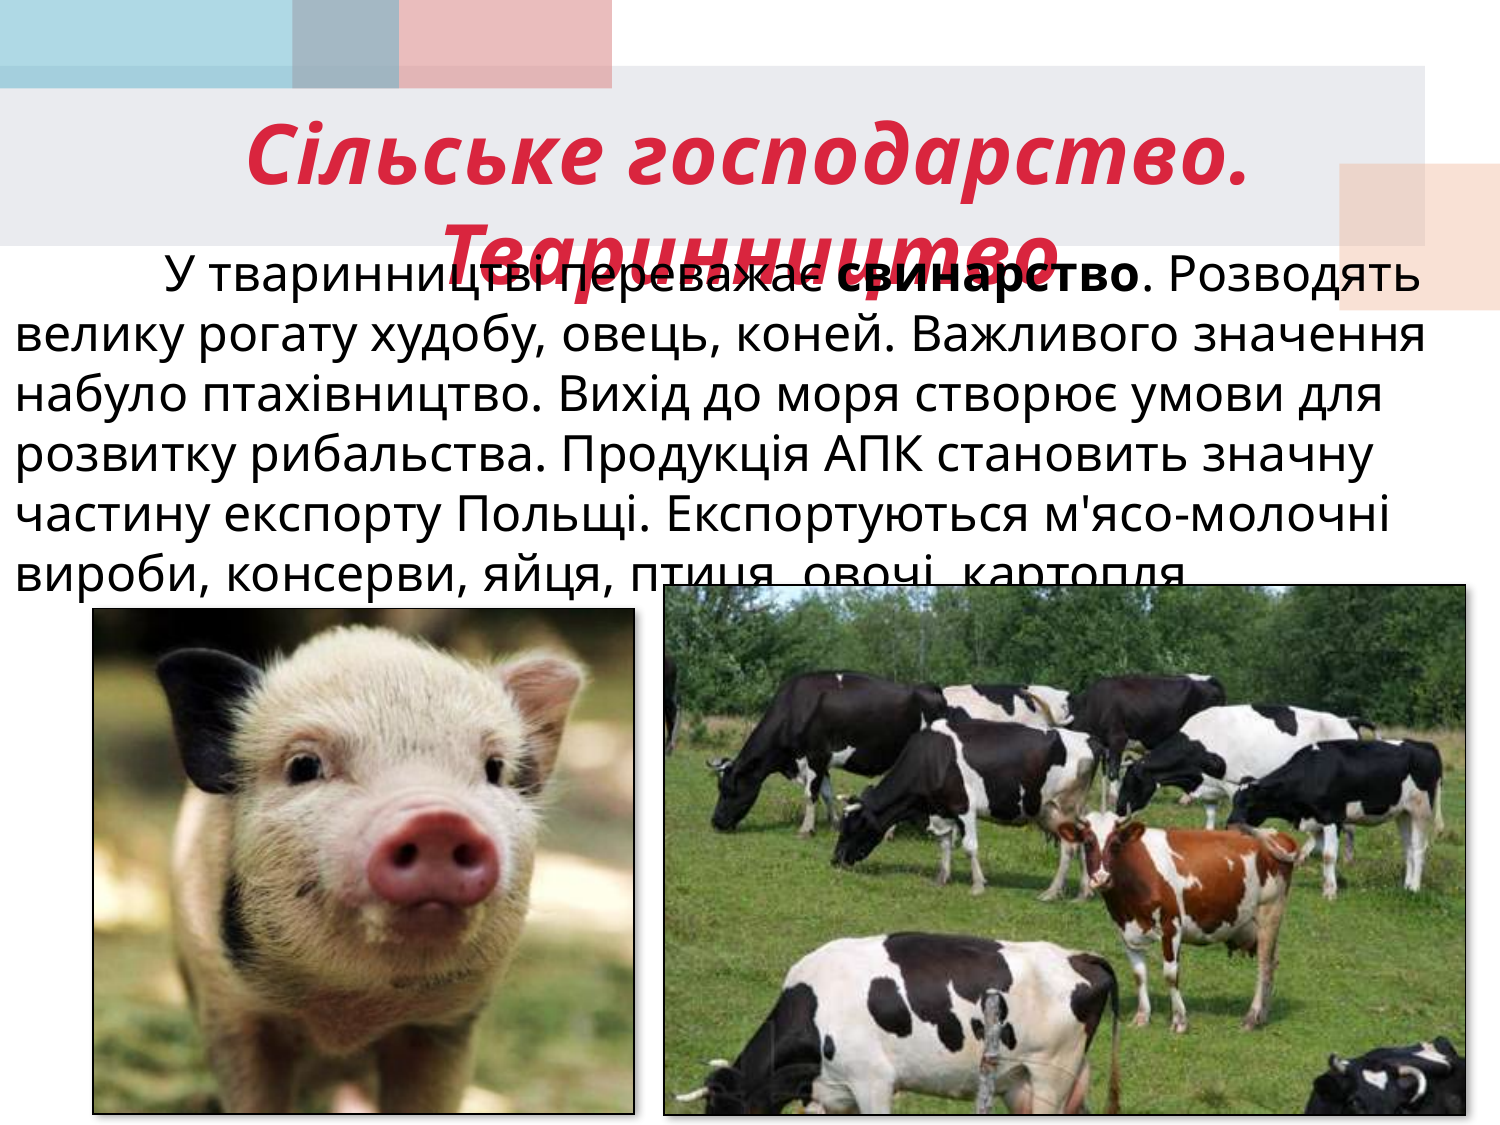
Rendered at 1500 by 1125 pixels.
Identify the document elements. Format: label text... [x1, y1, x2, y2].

picture [664, 585, 1466, 1115]
picture [93, 609, 634, 1114]
text_box У тваринництві переважає свинарство. Розводять велику рогату худобу, овець, коней. Важливого значення набуло птахівництво. Вихід до моря створює умови для розвитку рибальства. Продукція АПК становить значну частину експорту Польщі. Експортуються м'ясо-молочні вироби, консерви, яйця, птиця, овочі, картопля. [0, 234, 1500, 610]
text_box Сільське господарство. Тваринництво [0, 93, 1500, 234]
